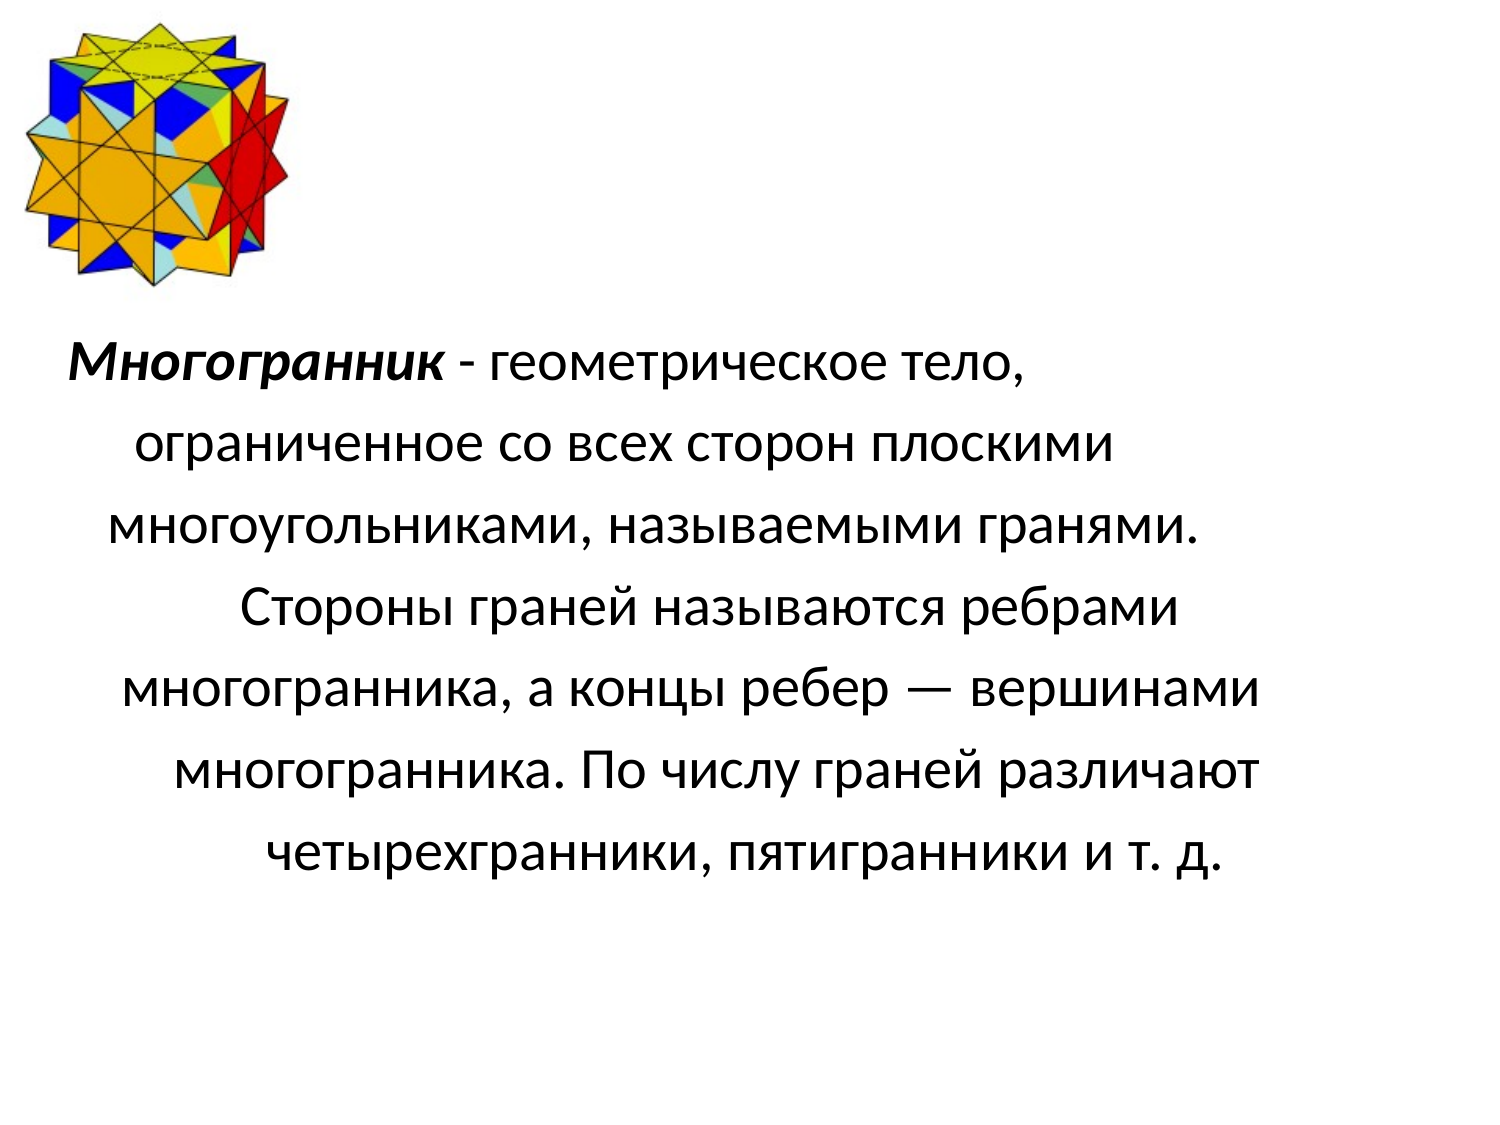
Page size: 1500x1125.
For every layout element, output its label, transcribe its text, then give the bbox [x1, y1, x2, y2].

list Многогранник - геометрическое тело, ограниченное со всех сторон плоскими многоугольниками, называемыми гранями. Стороны граней называются ребрами многогранника, а концы ребер — вершинами многогранника. По числу граней различают четырехгранники, пятигранники и т. д. [0, 314, 1459, 1058]
picture [0, 0, 313, 313]
